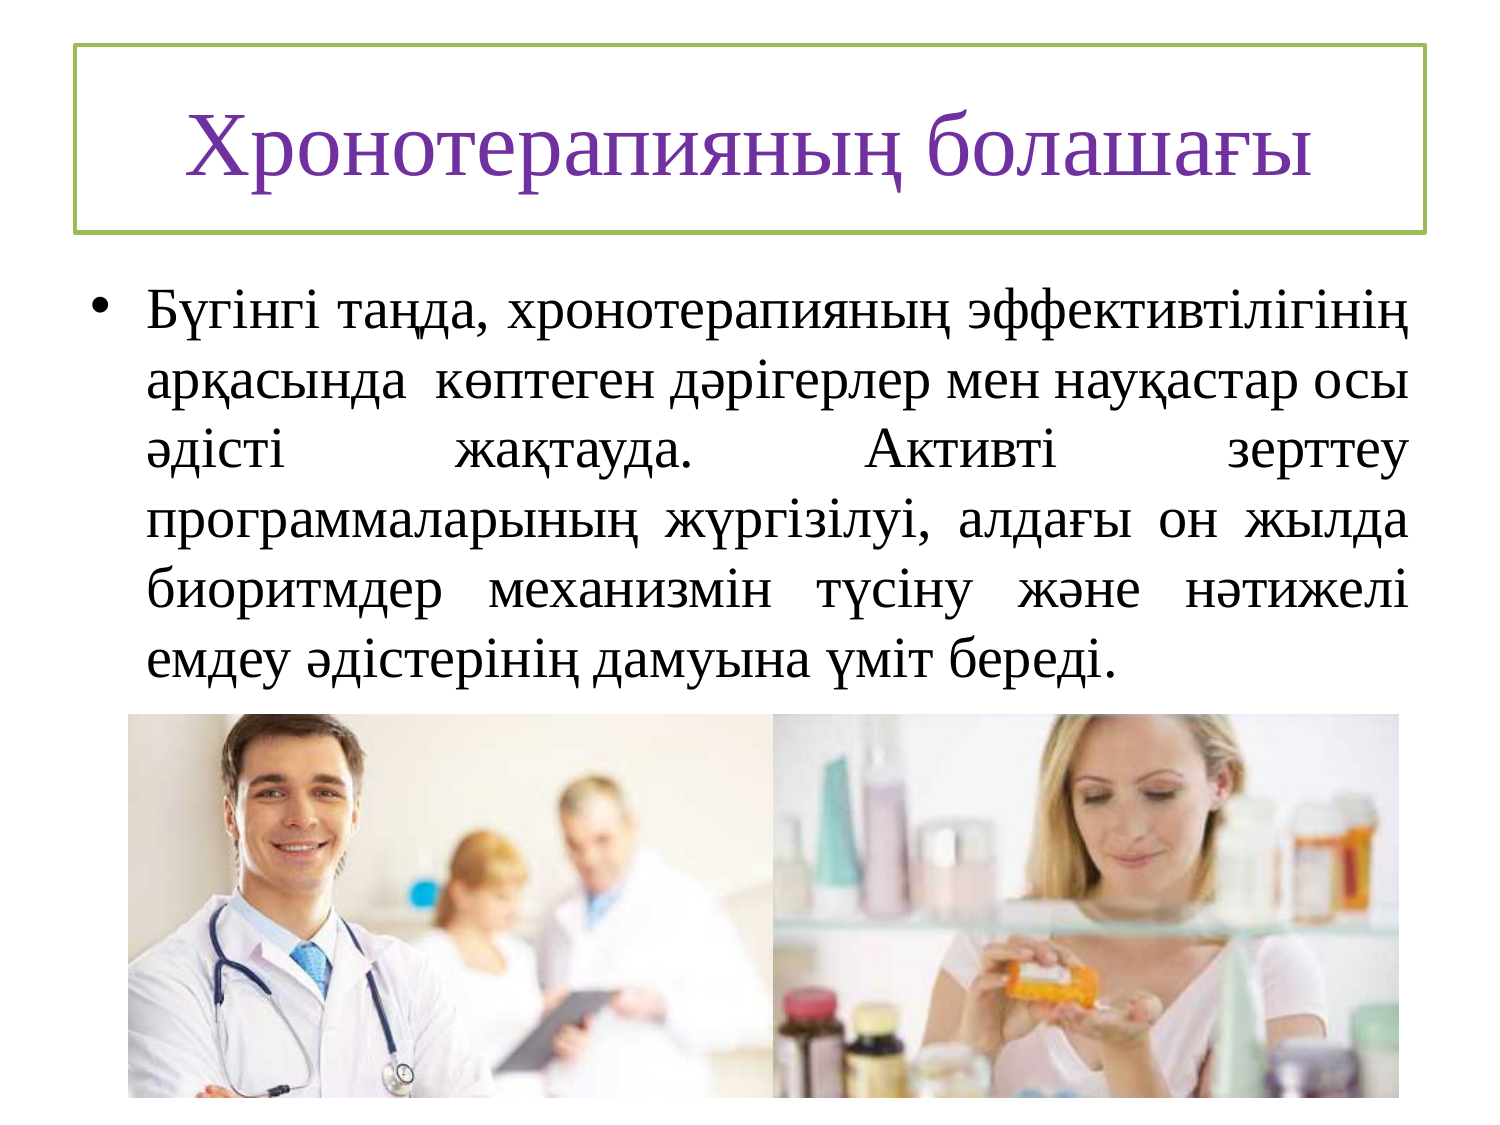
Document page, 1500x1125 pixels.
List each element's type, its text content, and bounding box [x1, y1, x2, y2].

title Хронотерапияның болашағы [73, 43, 1427, 235]
picture [128, 714, 1399, 1098]
list Бүгінгі таңда, хронотерапияның эффективтілігінің арқасында көптеген дәрігерлер мен науқастар осы әдісті жақтауда. Активті зерттеу программаларының жүргізілуі, алдағы он жылда биоритмдер механизмін түсіну және нәтижелі емдеу әдістерінің дамуына үміт береді. [75, 262, 1425, 1005]
